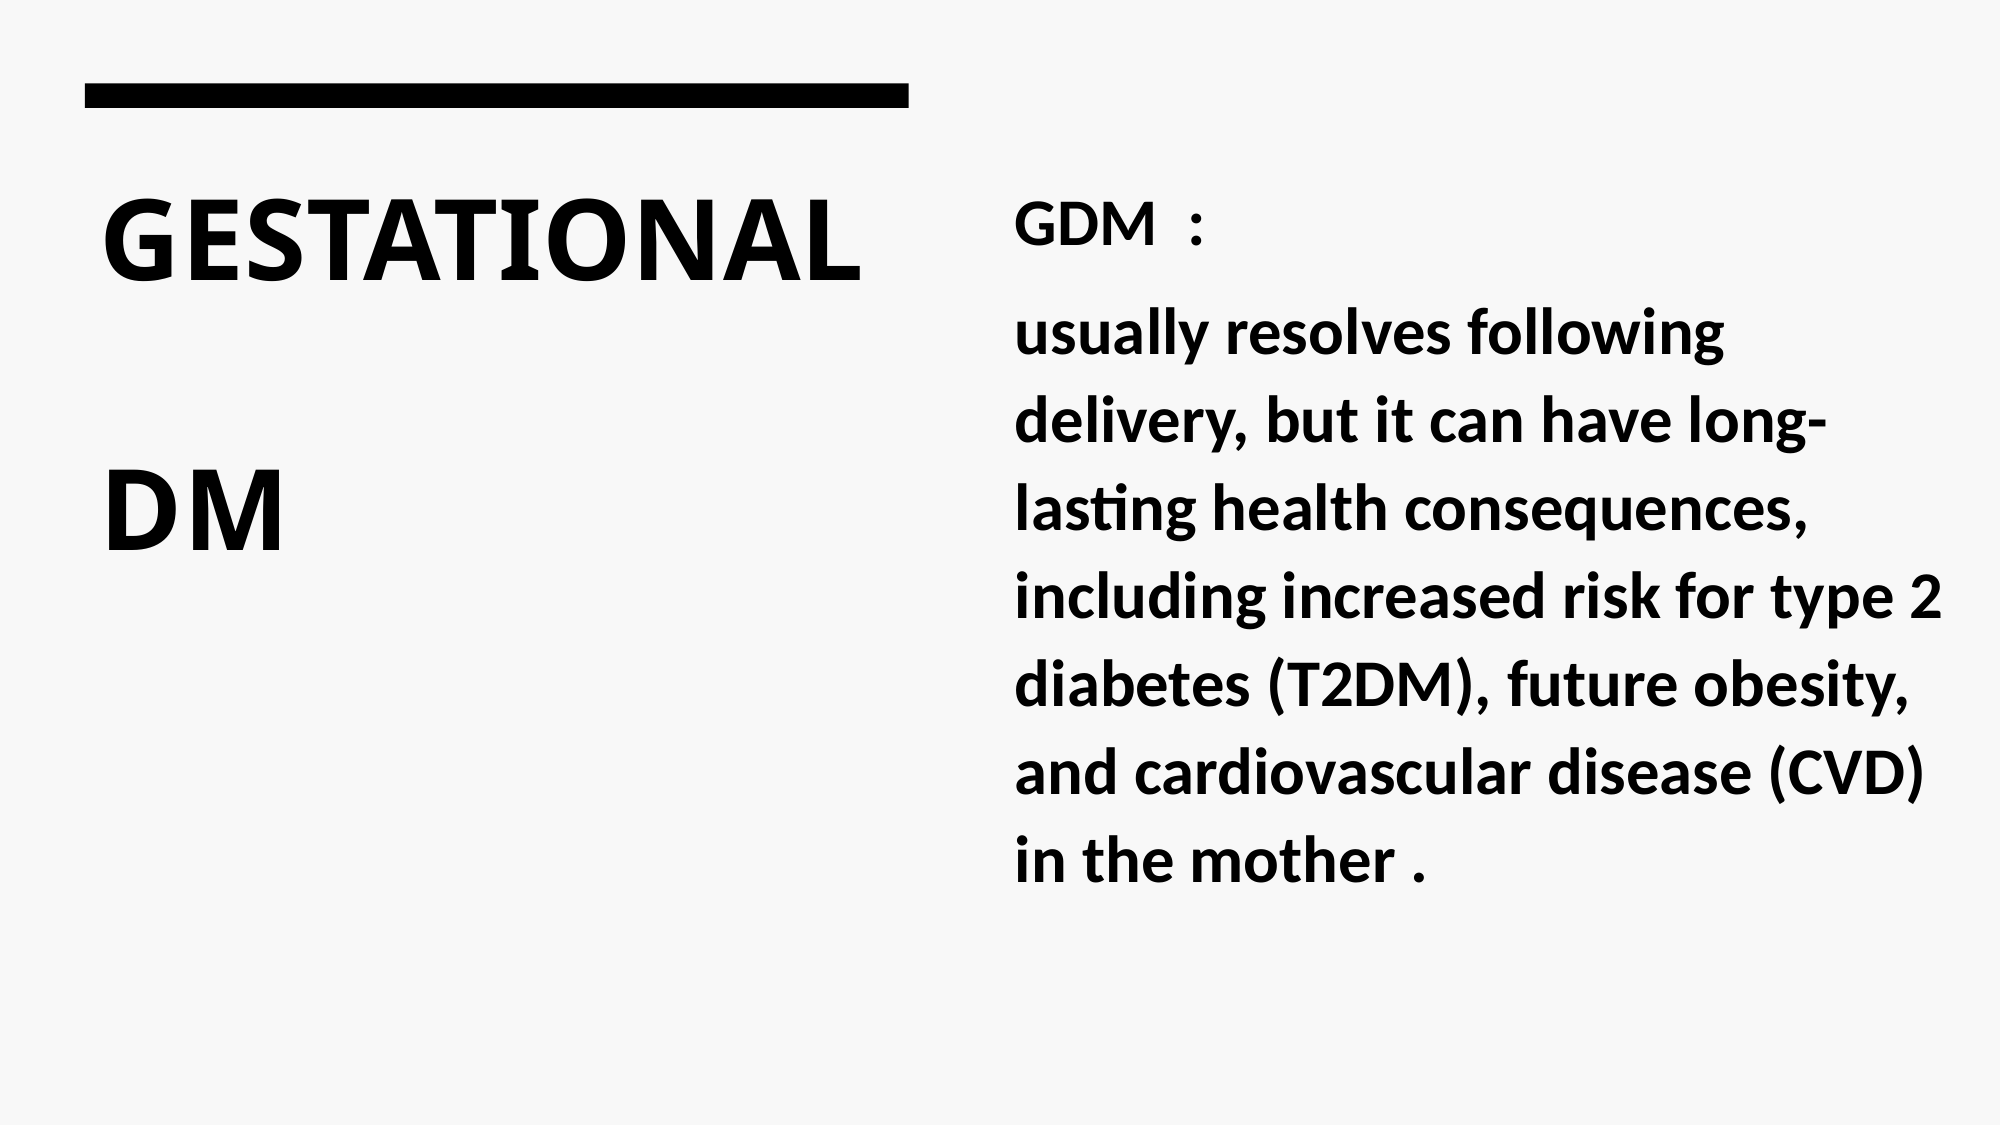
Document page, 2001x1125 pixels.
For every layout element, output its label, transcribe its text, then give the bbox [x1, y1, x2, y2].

list GDM : usually resolves following delivery, but it can have long-lasting health consequences, including increased risk for type 2 diabetes (T2DM), future obesity, and cardiovascular disease (CVD) in the mother . [999, 162, 1983, 962]
title GESTATIONAL DM [84, 160, 909, 960]
